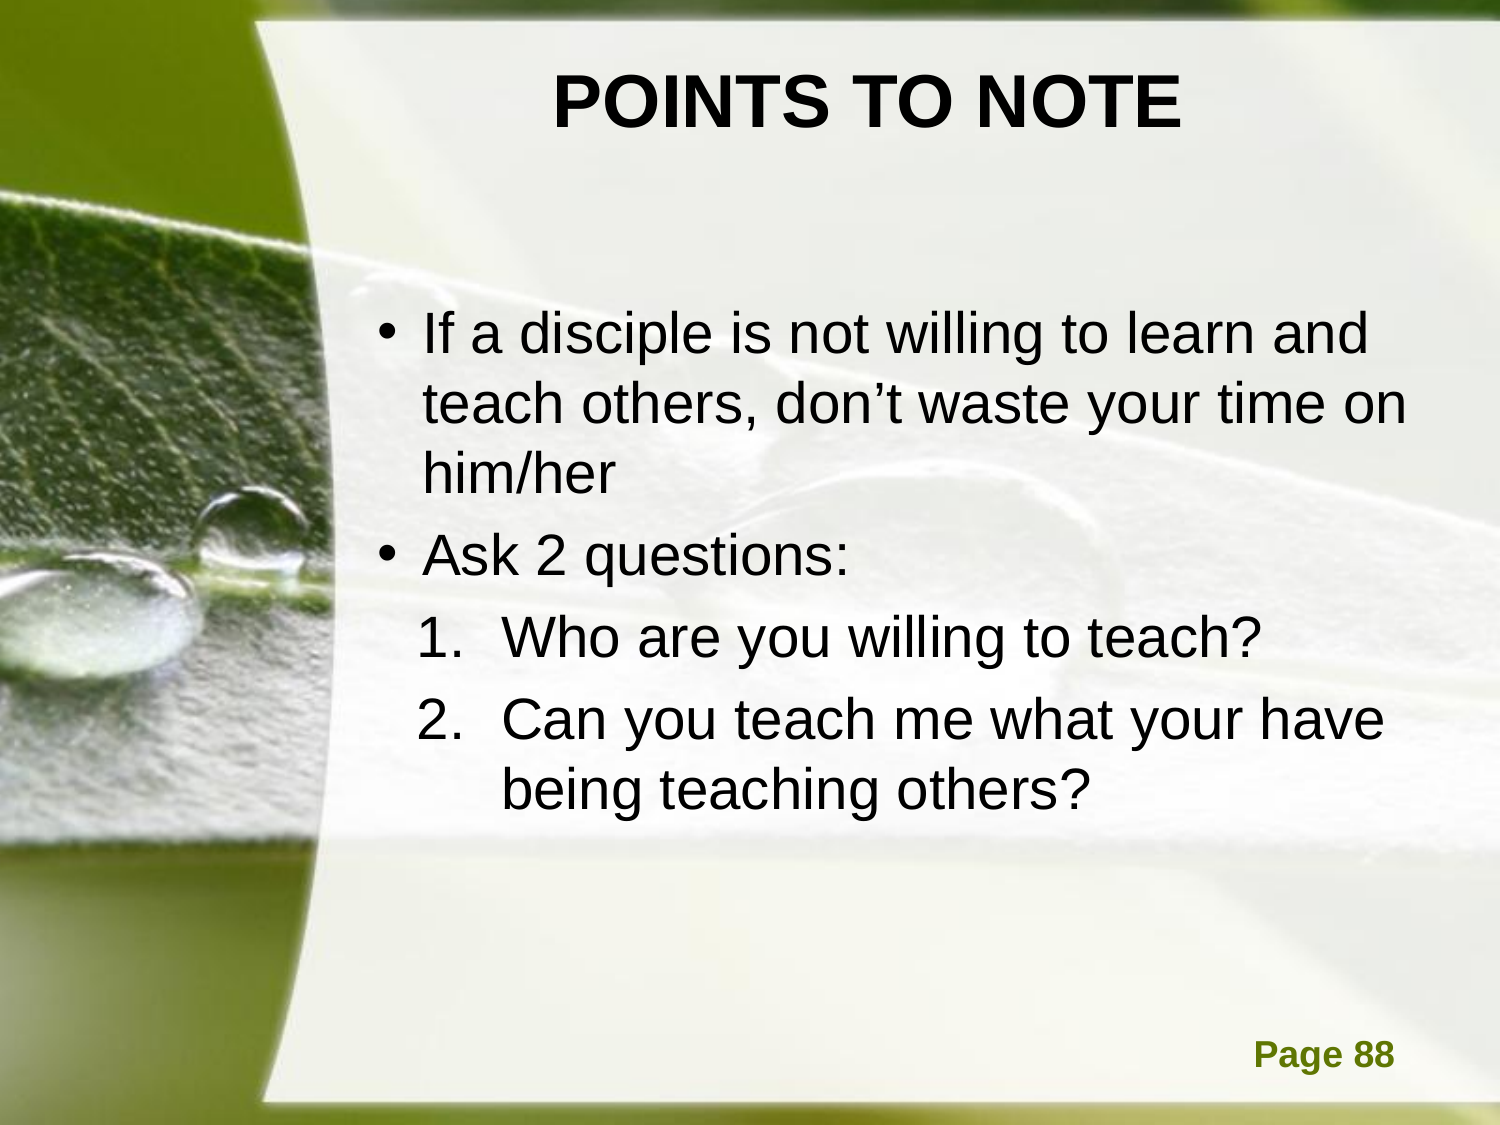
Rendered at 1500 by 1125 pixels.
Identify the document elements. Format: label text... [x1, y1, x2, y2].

list If a disciple is not willing to learn and teach others, don’t waste your time on him/her Ask 2 questions: Who are you willing to teach? Can you teach me what your have being teaching others? [362, 287, 1425, 1005]
title POINTS TO NOTE [312, 45, 1425, 225]
picture [0, 0, 1500, 1125]
